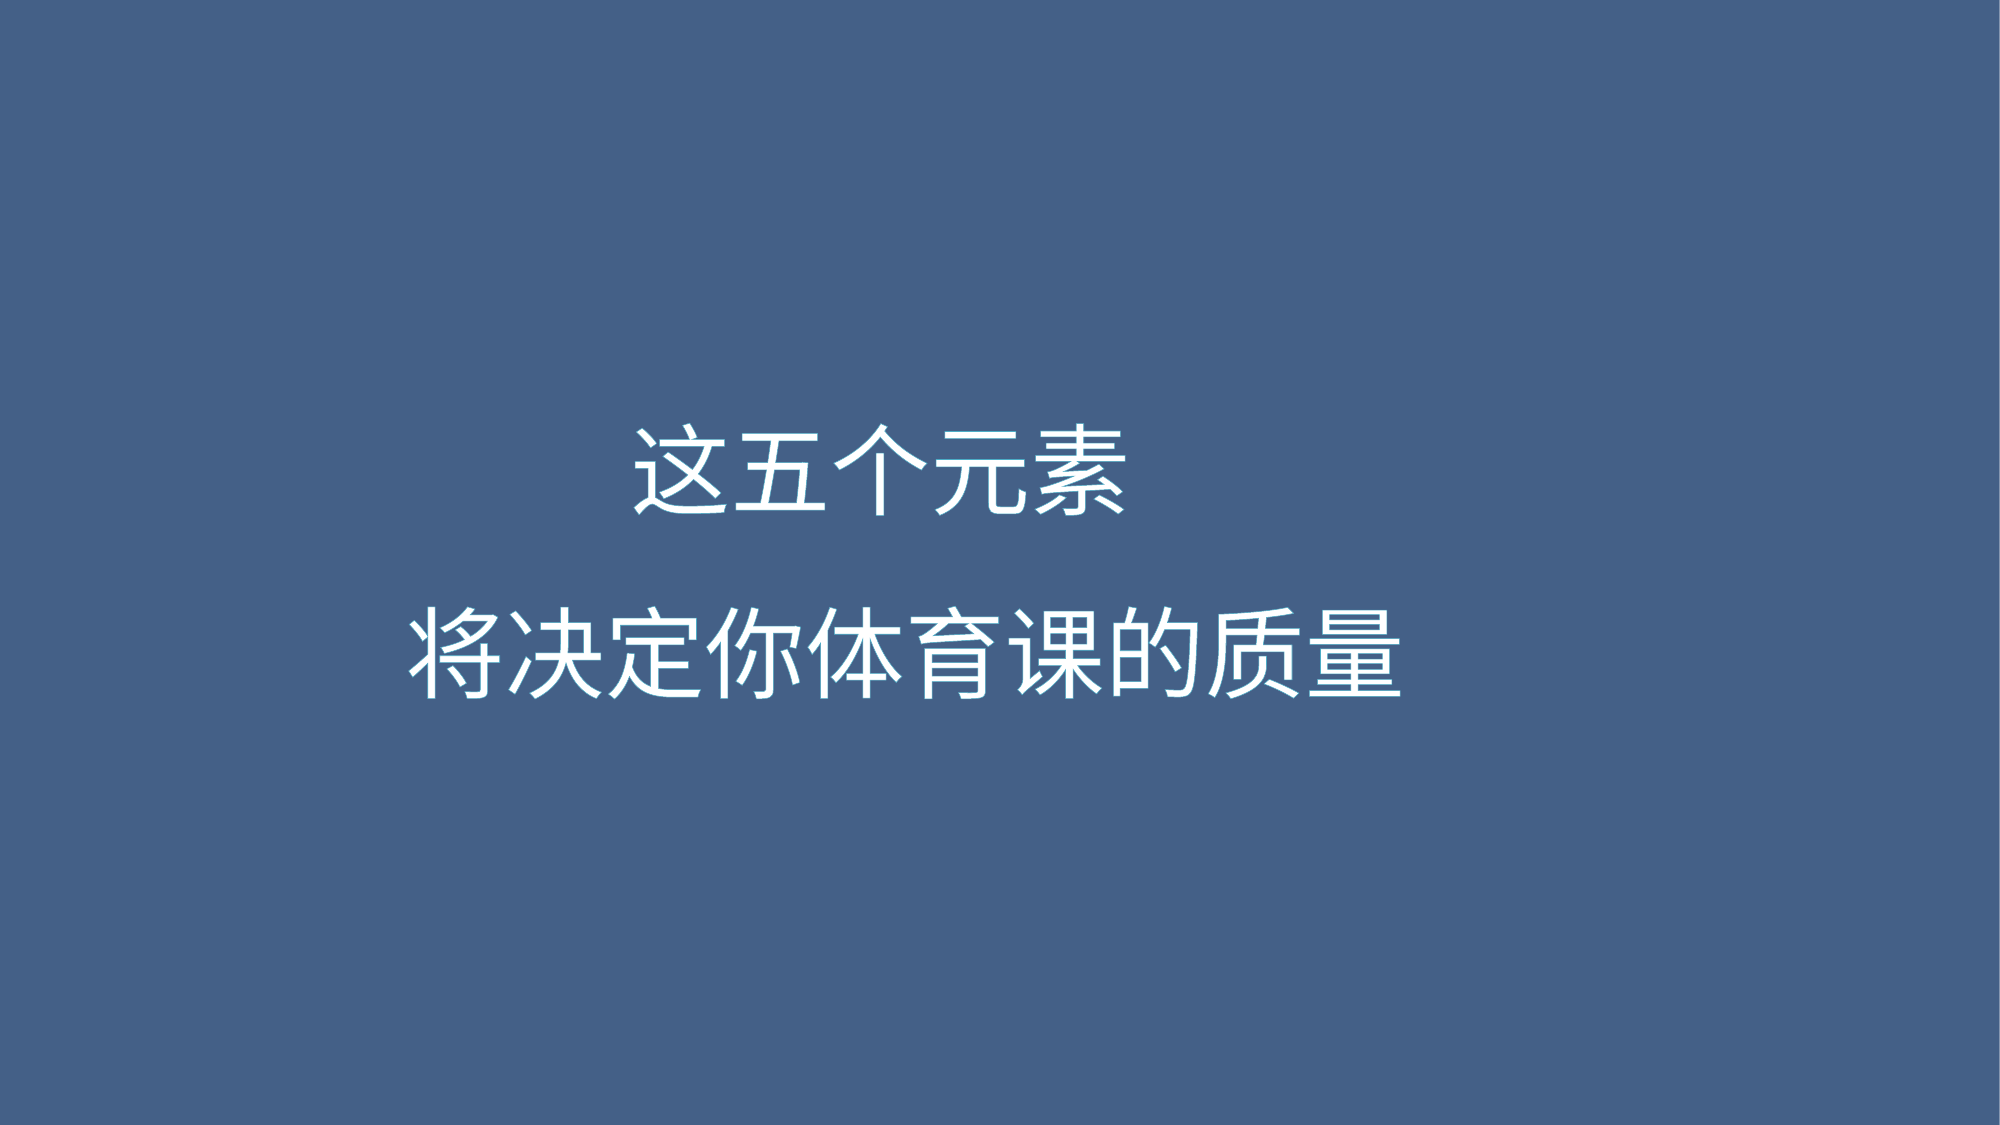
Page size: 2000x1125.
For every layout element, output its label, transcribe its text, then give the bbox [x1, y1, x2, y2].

text_box 这五个元素 [615, 400, 1504, 535]
text_box 将决定你体育课的质量 [390, 583, 1456, 719]
